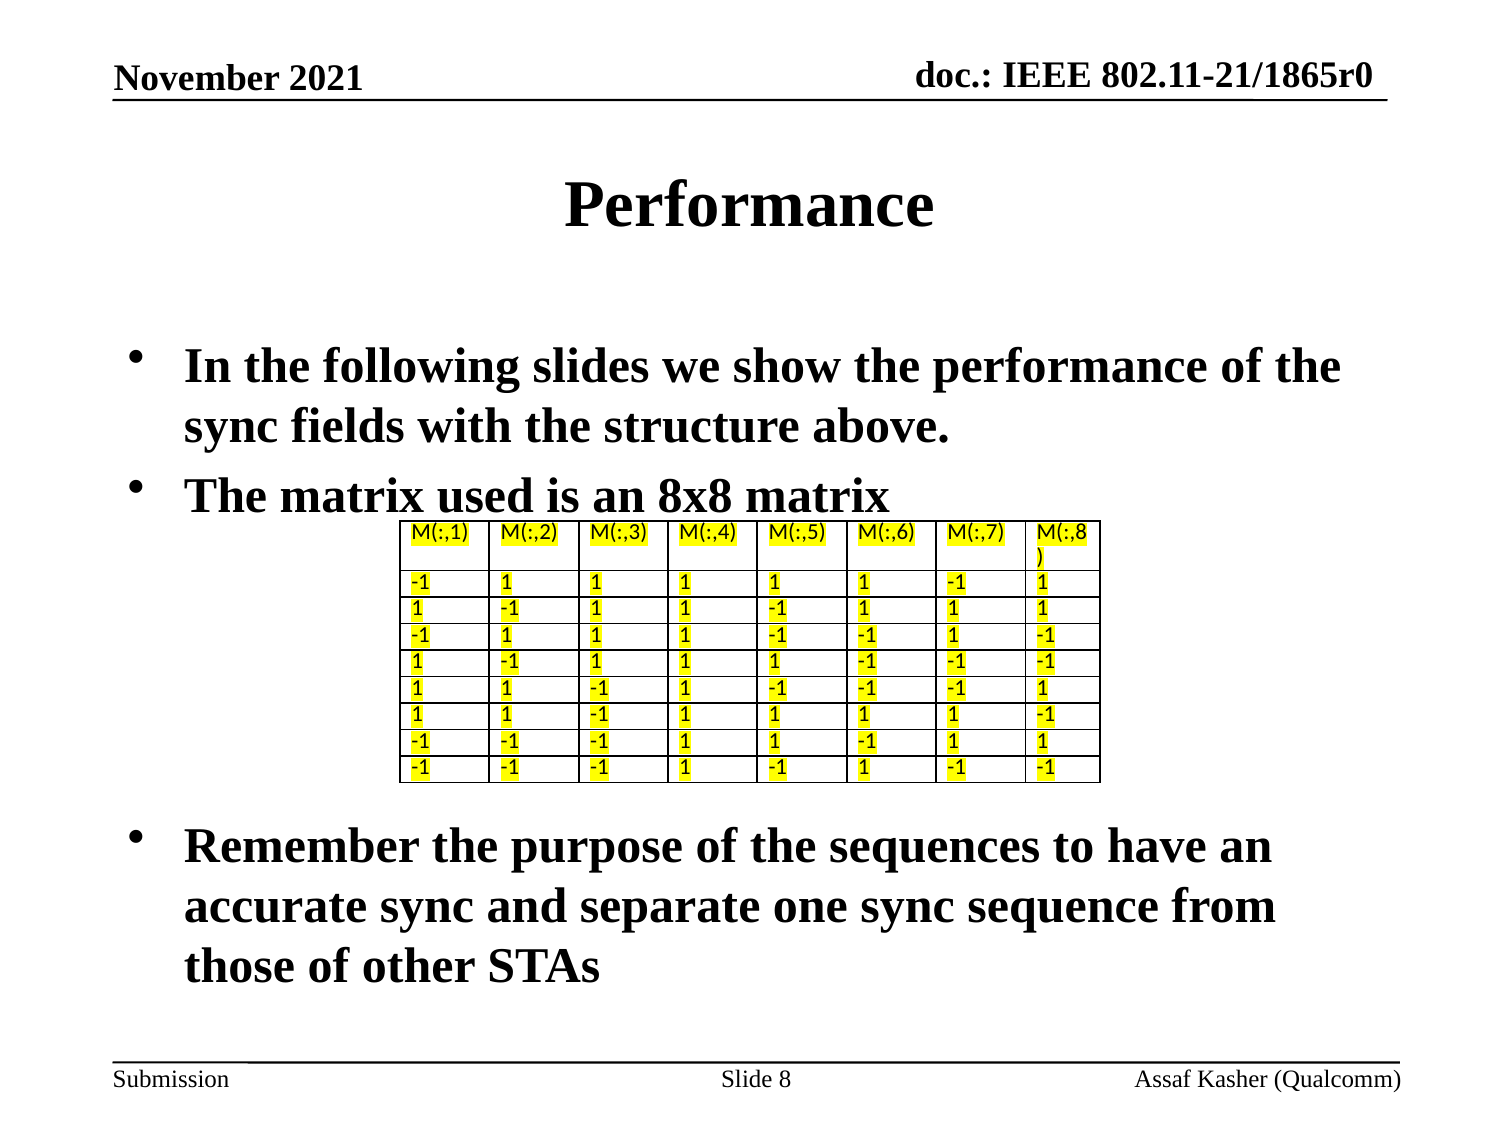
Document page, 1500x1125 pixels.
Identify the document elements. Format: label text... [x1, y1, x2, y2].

table_cell -1 [848, 624, 935, 649]
table_cell 1 [401, 677, 488, 702]
footer Assaf Kasher (Qualcomm) [949, 1061, 1402, 1124]
table_cell -1 [580, 677, 667, 702]
table_header M(:,2) [490, 522, 578, 570]
table_cell -1 [490, 730, 578, 755]
table_header M(:,7) [937, 522, 1025, 570]
table_cell 1 [669, 598, 756, 623]
table_cell -1 [580, 704, 667, 729]
table_cell 1 [1026, 677, 1099, 702]
table_cell 1 [937, 598, 1025, 623]
table_cell 1 [490, 571, 578, 596]
table_cell 1 [758, 730, 846, 755]
slide_number Slide 8 [712, 1061, 800, 1093]
table_cell -1 [1026, 624, 1099, 649]
list In the following slides we show the performance of the sync fields with the structure above. The matrix used is an 8x8 matrix Remember the purpose of the sequences to have an accurate sync and separate one sync sequence from those of other STAs [112, 324, 1388, 1000]
table_cell -1 [1026, 651, 1099, 676]
table_cell 1 [669, 730, 756, 755]
table_cell 1 [401, 598, 488, 623]
table_cell 1 [758, 704, 846, 729]
table_cell -1 [580, 730, 667, 755]
table_cell -1 [937, 571, 1025, 596]
table_cell -1 [758, 677, 846, 702]
table_cell 1 [848, 571, 935, 596]
table_cell -1 [1026, 757, 1099, 782]
table_cell -1 [758, 624, 846, 649]
table_cell 1 [669, 677, 756, 702]
table_cell 1 [669, 651, 756, 676]
table_cell 1 [401, 704, 488, 729]
table_header M(:,4) [669, 522, 756, 570]
table_cell -1 [401, 571, 488, 596]
table_cell -1 [758, 757, 846, 782]
table_cell 1 [669, 571, 756, 596]
table_cell 1 [669, 624, 756, 649]
table_cell 1 [580, 598, 667, 623]
table_cell -1 [937, 651, 1025, 676]
table_cell -1 [937, 757, 1025, 782]
table_cell -1 [937, 677, 1025, 702]
table_cell -1 [580, 757, 667, 782]
table_header M(:,3) [580, 522, 667, 570]
table_cell -1 [490, 651, 578, 676]
table_cell 1 [937, 624, 1025, 649]
table_cell 1 [669, 757, 756, 782]
table_cell 1 [758, 651, 846, 676]
table_cell 1 [669, 704, 756, 729]
table_cell -1 [848, 677, 935, 702]
table_cell 1 [490, 677, 578, 702]
table_cell 1 [758, 571, 846, 596]
table_cell -1 [848, 651, 935, 676]
table_cell -1 [758, 598, 846, 623]
table_cell -1 [490, 598, 578, 623]
table_cell 1 [490, 704, 578, 729]
table_cell -1 [848, 730, 935, 755]
table_cell 1 [401, 651, 488, 676]
title Performance [112, 112, 1388, 288]
table_cell -1 [401, 624, 488, 649]
table_cell 1 [1026, 598, 1099, 623]
table_cell -1 [490, 757, 578, 782]
table_cell 1 [490, 624, 578, 649]
table_cell 1 [937, 730, 1025, 755]
table_cell 1 [580, 571, 667, 596]
table_cell 1 [580, 651, 667, 676]
table_cell 1 [1026, 571, 1099, 596]
table_cell -1 [401, 730, 488, 755]
table_cell 1 [1026, 730, 1099, 755]
table_cell 1 [848, 757, 935, 782]
table_cell 1 [848, 704, 935, 729]
table_cell 1 [937, 704, 1025, 729]
table_cell -1 [1026, 704, 1099, 729]
table_header M(:,6) [848, 522, 935, 570]
table_cell 1 [848, 598, 935, 623]
table_header M(:,8) [1026, 522, 1099, 570]
table_cell 1 [580, 624, 667, 649]
table_header M(:,1) [401, 522, 488, 570]
table_header M(:,5) [758, 522, 846, 570]
table_cell -1 [401, 757, 488, 782]
